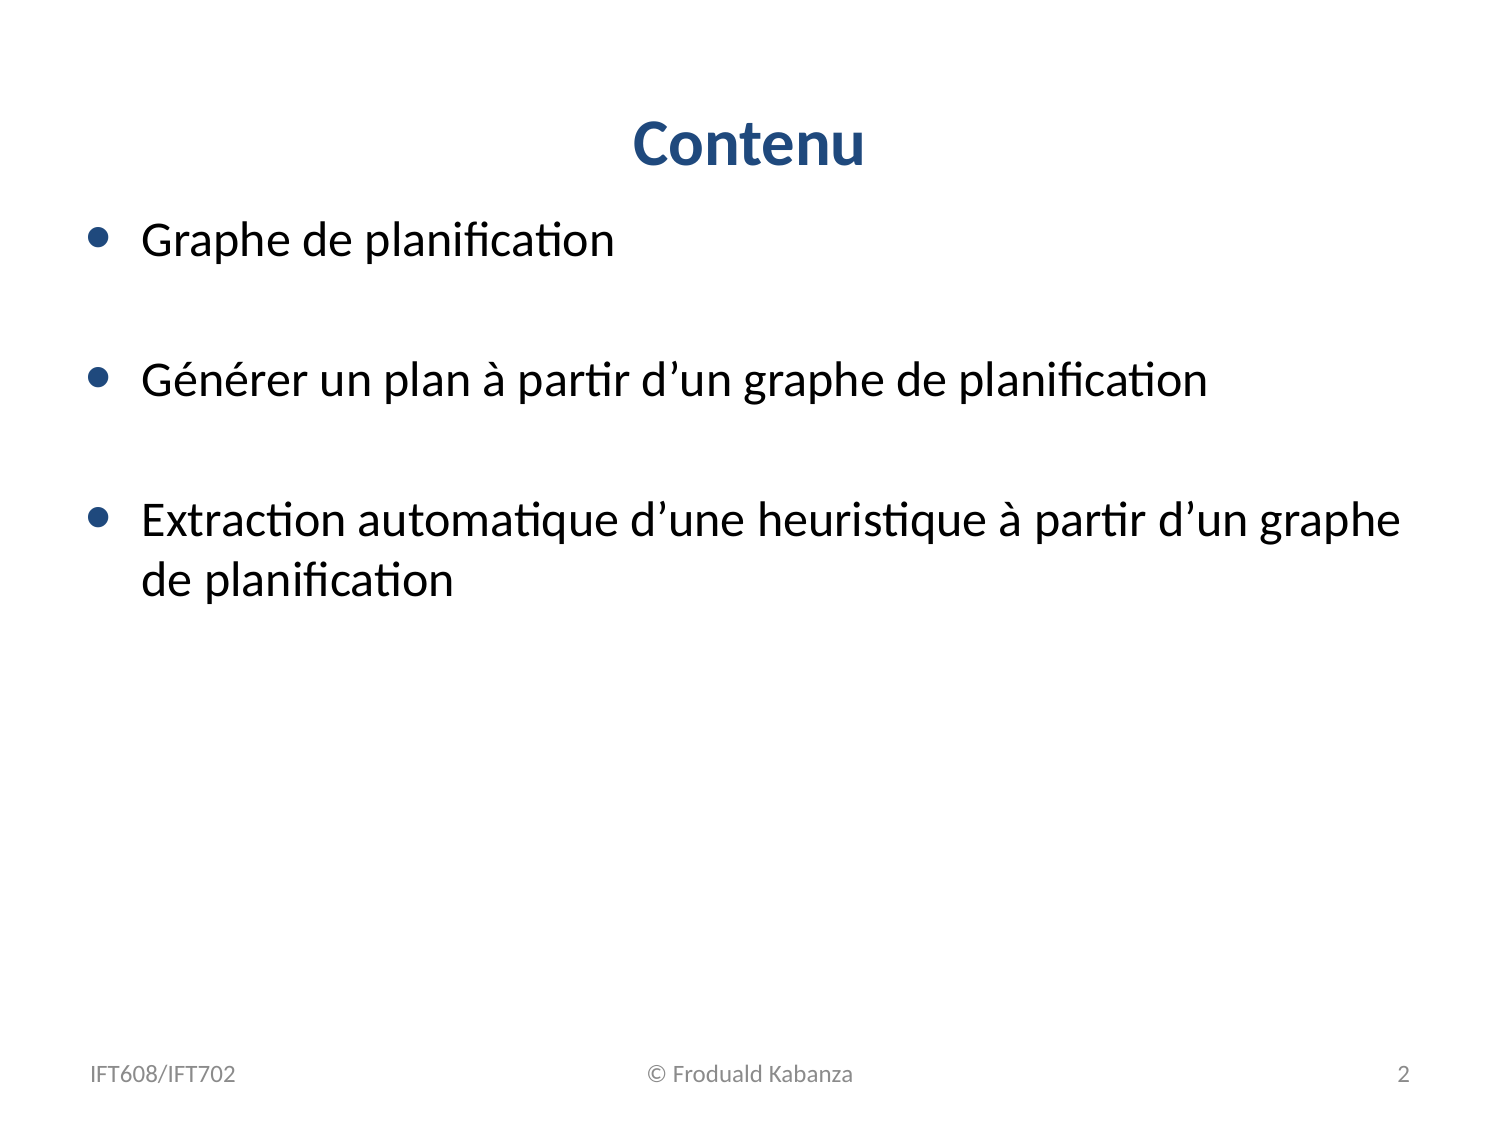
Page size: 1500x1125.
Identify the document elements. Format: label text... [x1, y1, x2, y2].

list Graphe de planification Générer un plan à partir d’un graphe de planification Extraction automatique d’une heuristique à partir d’un graphe de planification [70, 199, 1438, 1025]
title Contenu [75, 45, 1425, 199]
slide_number IFT608/IFT702 [75, 1042, 425, 1103]
slide_number 2 [1074, 1042, 1425, 1103]
footer © Froduald Kabanza [512, 1042, 988, 1103]
